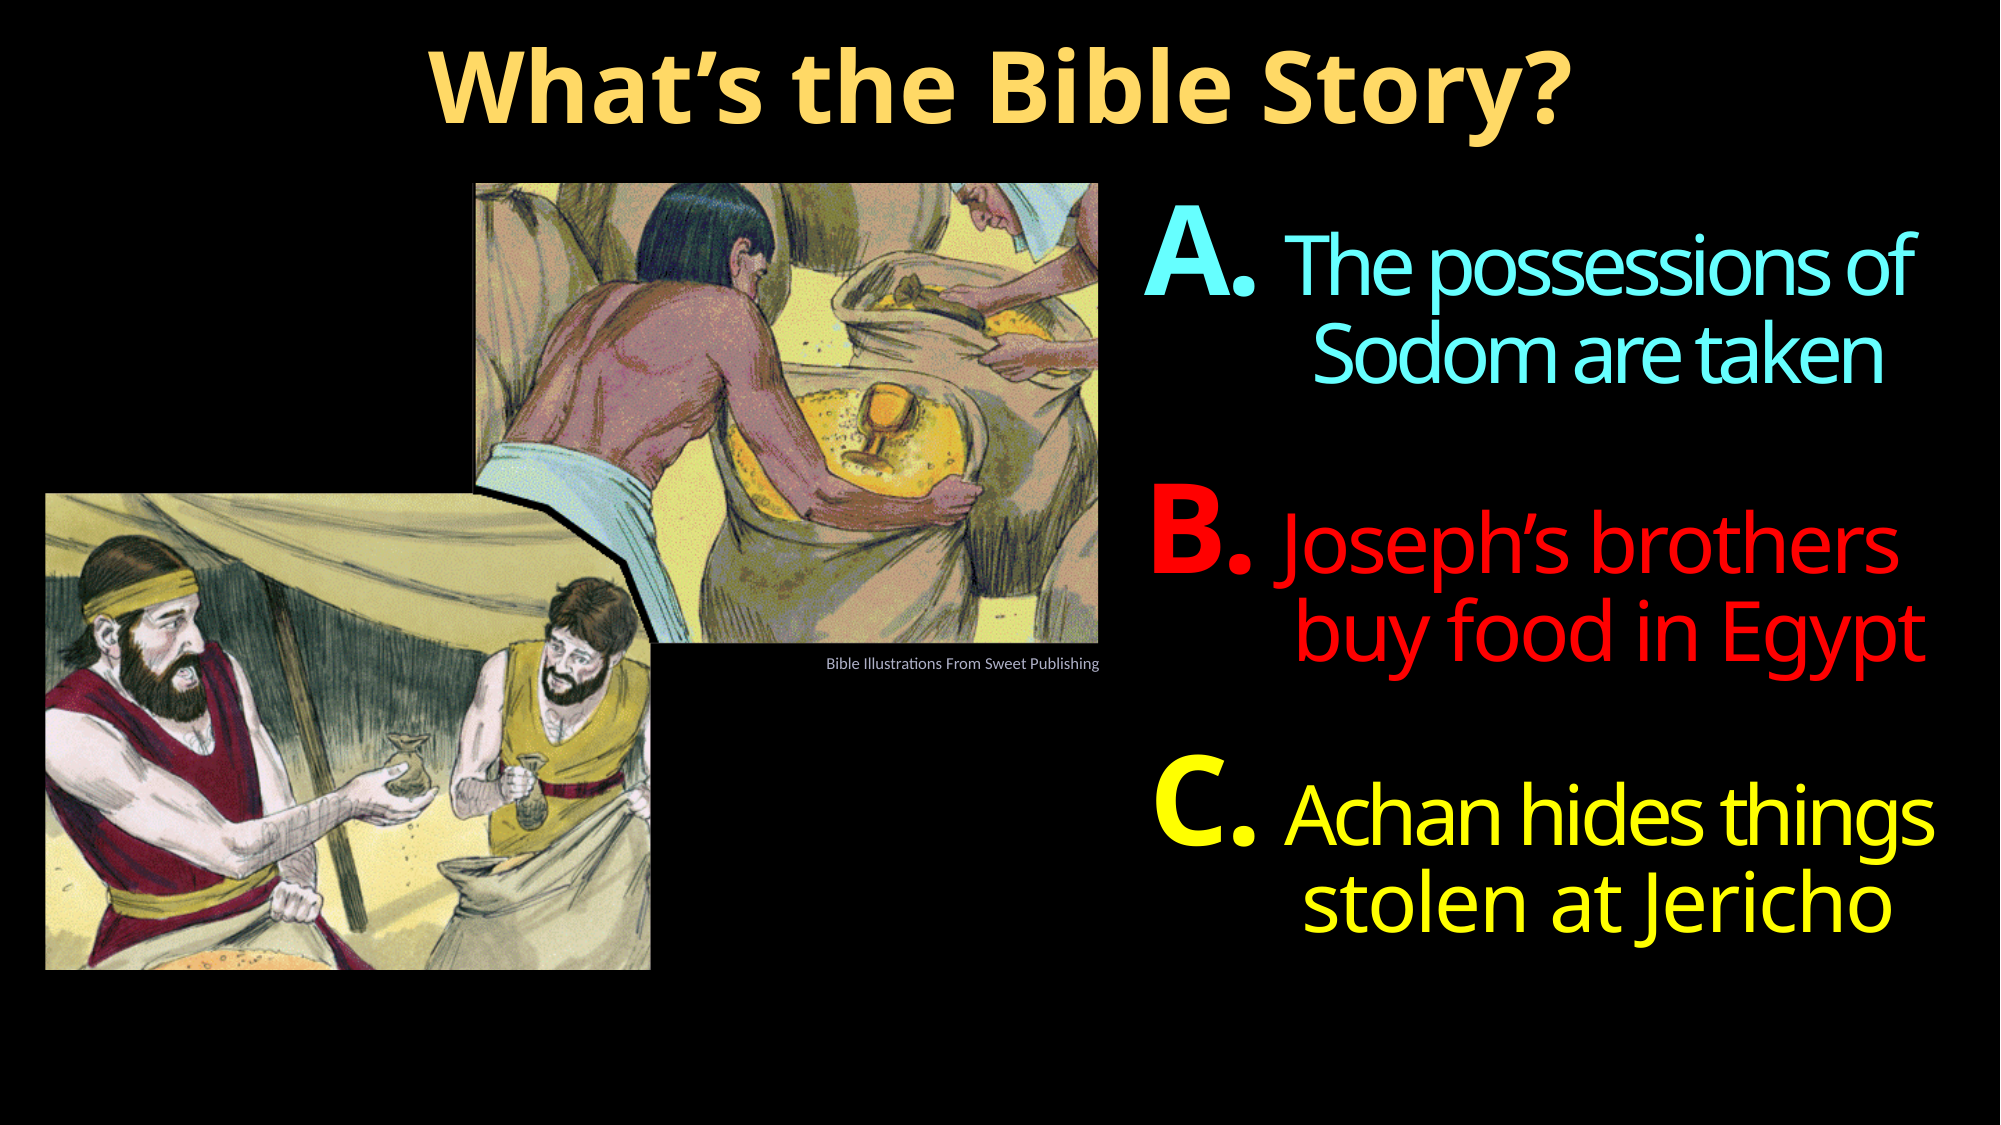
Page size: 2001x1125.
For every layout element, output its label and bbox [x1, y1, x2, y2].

picture [45, 183, 1099, 970]
text_box [0, 0, 2000, 1125]
text_box [1518, 502, 1717, 714]
